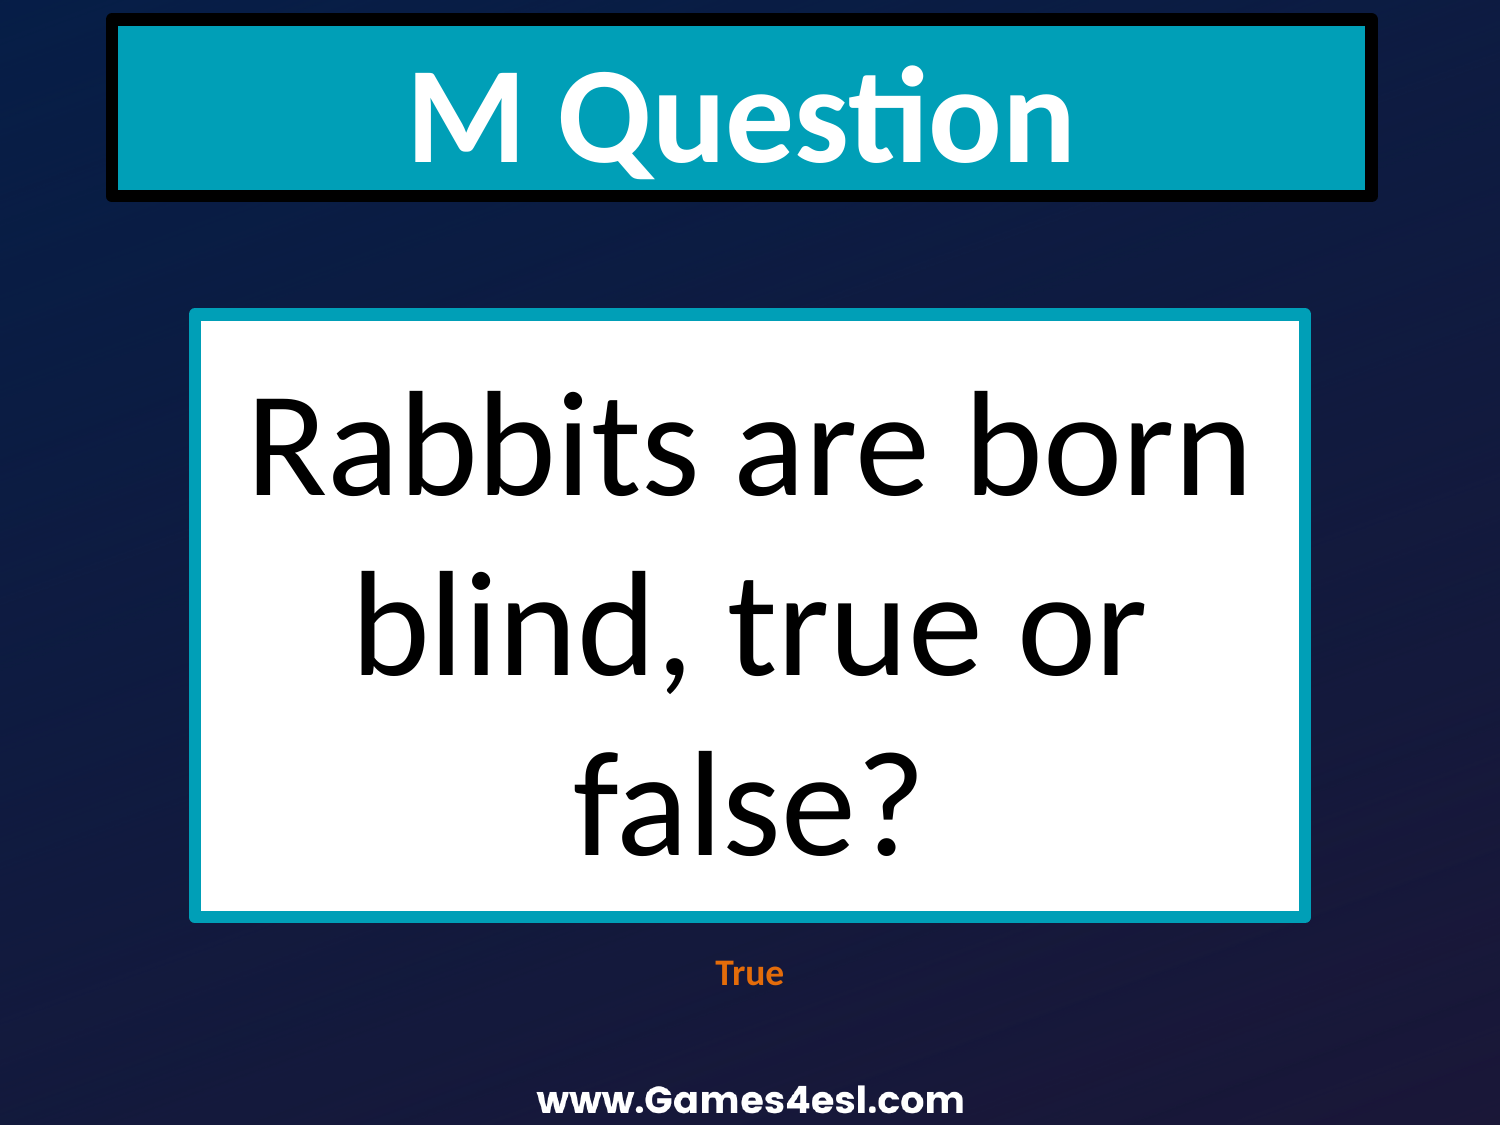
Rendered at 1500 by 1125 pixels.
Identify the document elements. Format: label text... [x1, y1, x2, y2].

text_box M Question [110, 17, 1374, 198]
picture [0, 0, 1500, 1125]
text_box True [289, 940, 1211, 1001]
text_box Rabbits are born blind, true or false? [193, 312, 1307, 919]
